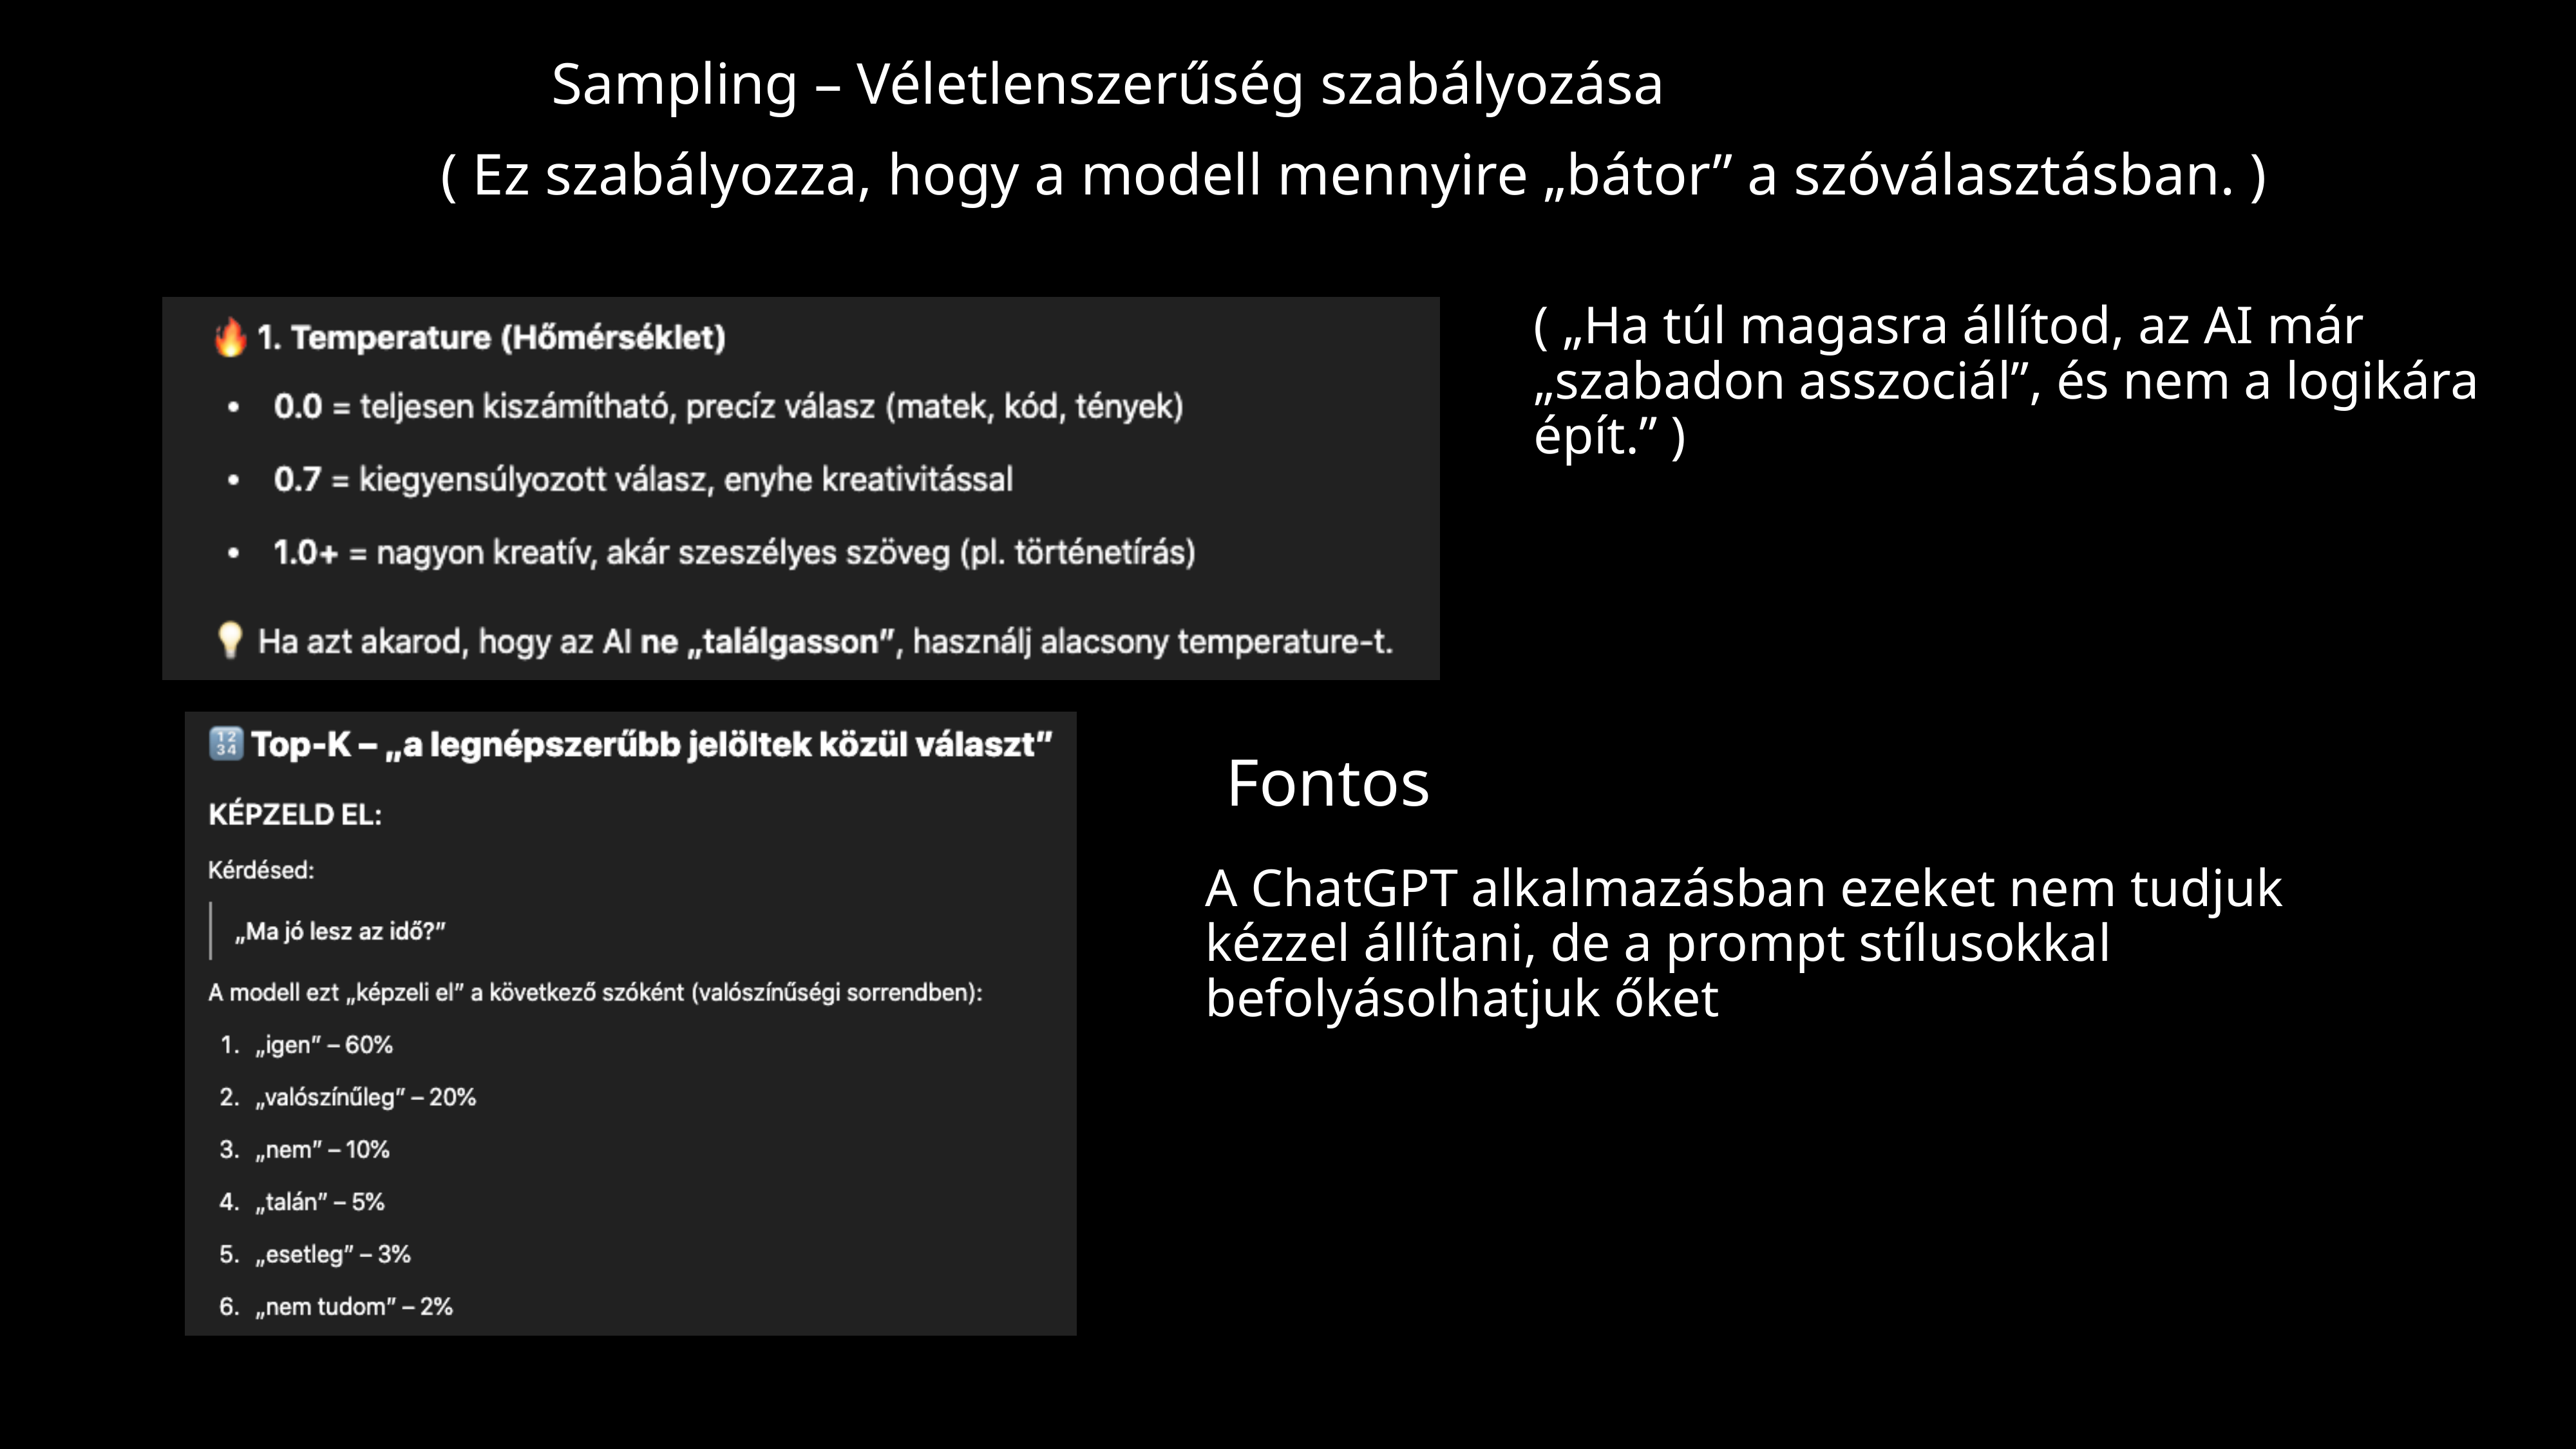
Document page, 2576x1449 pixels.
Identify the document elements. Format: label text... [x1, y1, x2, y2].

text_box A ChatGPT alkalmazásban ezeket nem tudjuk kézzel állítani, de a prompt stílusokkal befolyásolhatjuk őket [1200, 857, 2391, 1033]
picture [184, 712, 1077, 1336]
text_box ( Ez szabályozza, hogy a modell mennyire „bátor” a szóválasztásban. ) [435, 140, 2273, 213]
text_box Fontos [1220, 745, 1437, 826]
text_box ( „Ha túl magasra állítod, az AI már „szabadon asszociál”, és nem a logikára épít.” ) [1528, 294, 2512, 471]
picture [162, 296, 1440, 680]
text_box Sampling – Véletlenszerűség szabályozása [545, 50, 1671, 122]
